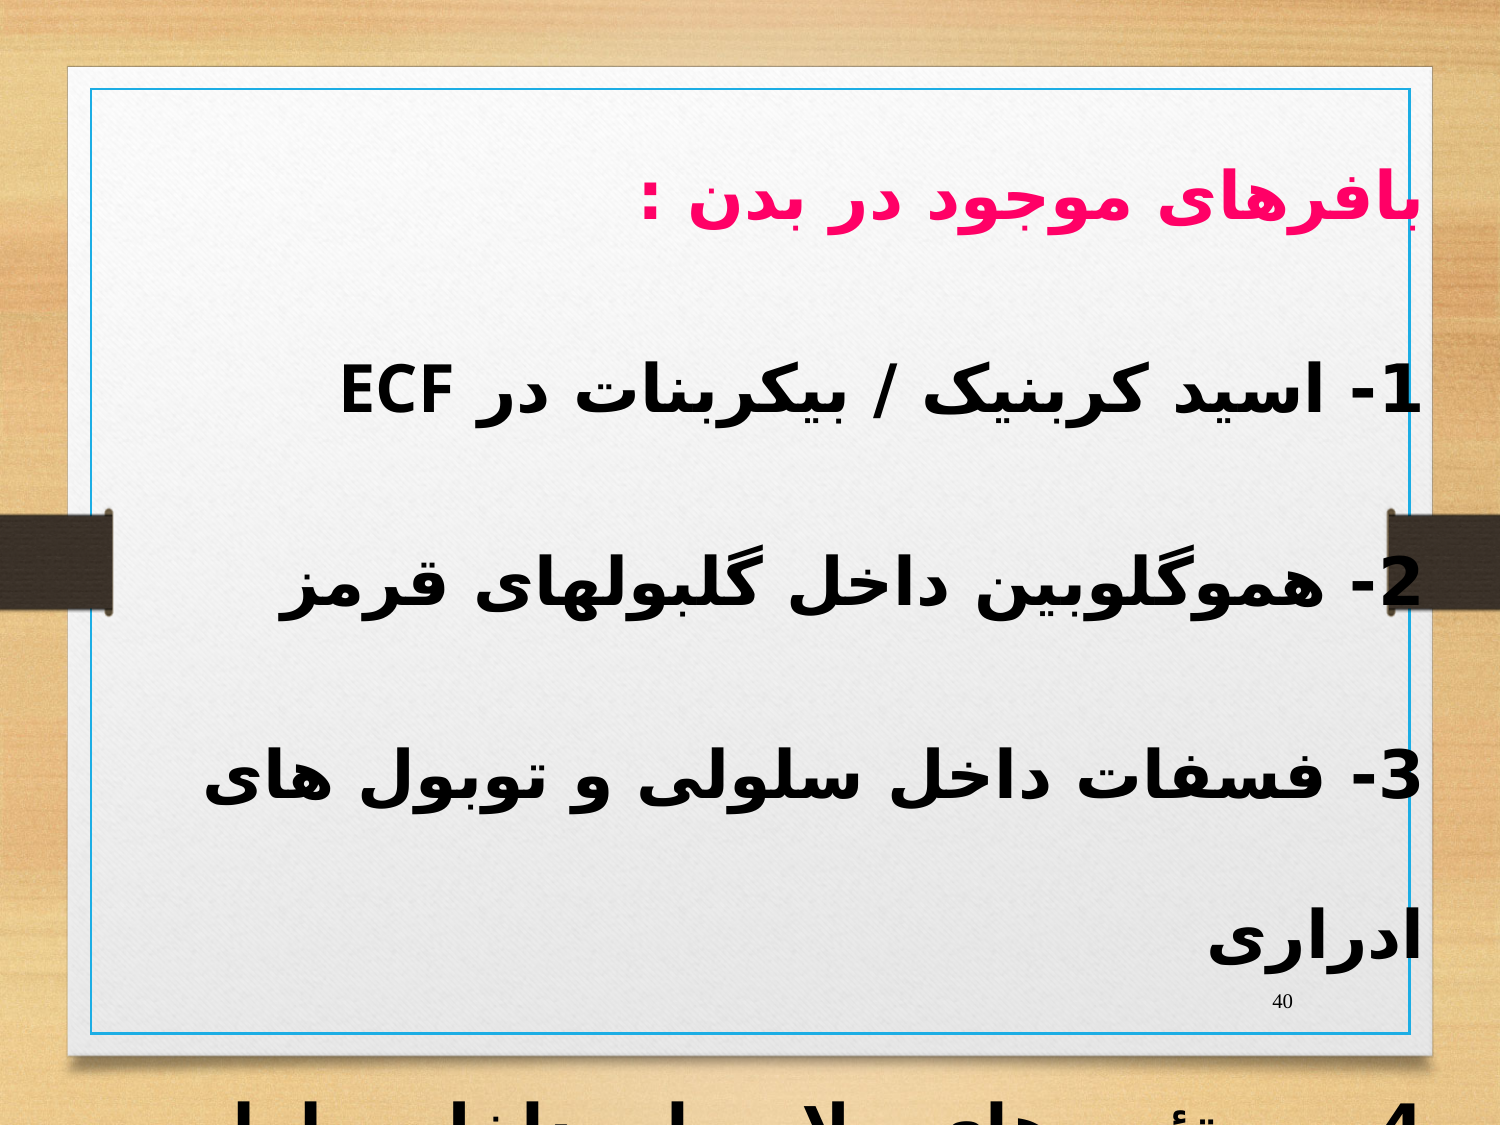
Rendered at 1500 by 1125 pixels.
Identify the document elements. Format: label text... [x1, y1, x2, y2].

picture [0, 0, 1500, 1125]
text_box بافرهای موجود در بدن : 1- اسید کربنیک / بیکربنات در ECF 2- هموگلوبین داخل گلبولهای قرمز 3- فسفات داخل سلولی و توبول های ادراری 4- پروتئین های پلاسما و داخل سلولی [64, 65, 1440, 1125]
slide_number 40 [1243, 977, 1309, 1024]
